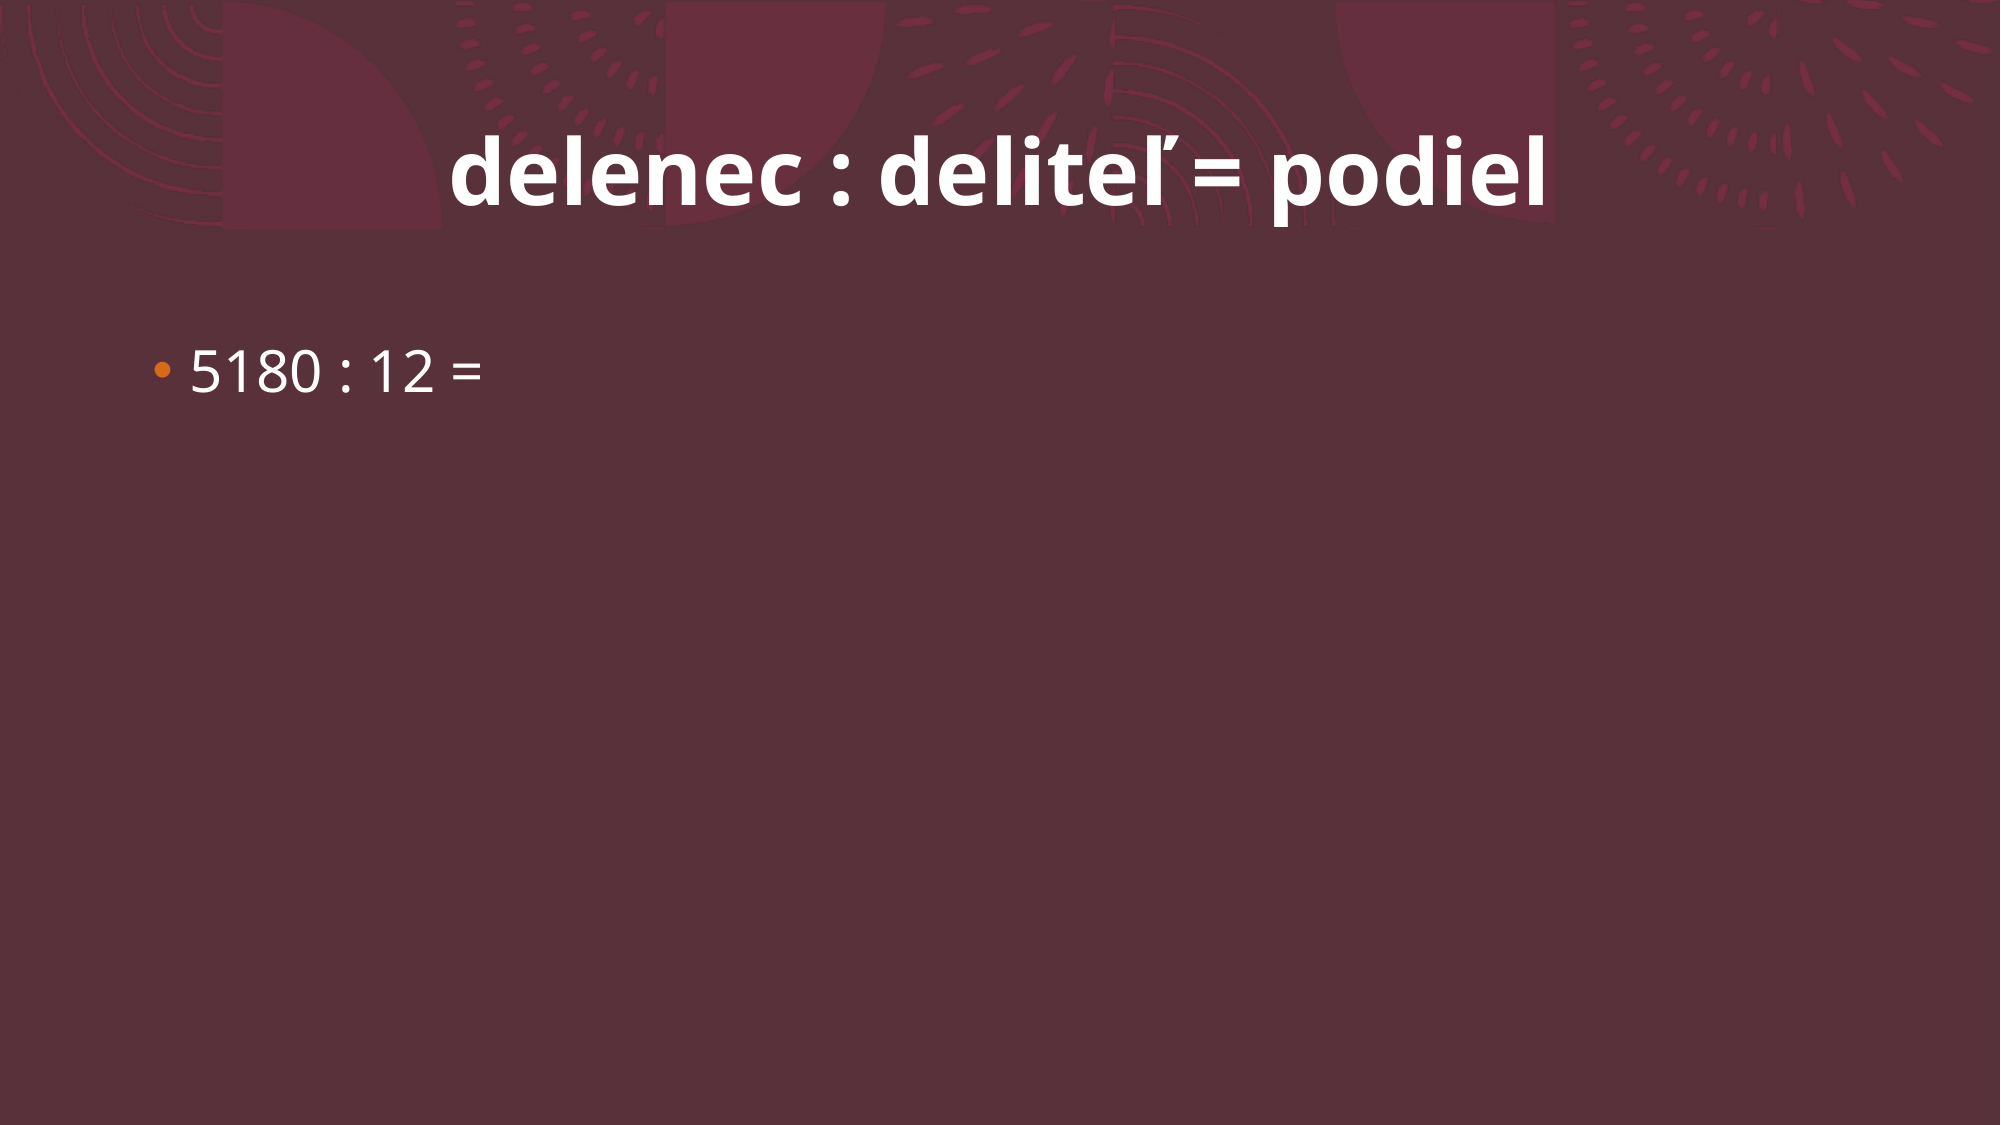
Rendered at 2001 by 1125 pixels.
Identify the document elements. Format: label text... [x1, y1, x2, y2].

title delenec : deliteľ = podiel [137, 60, 1863, 278]
list 5180 : 12 = [137, 319, 1863, 1009]
